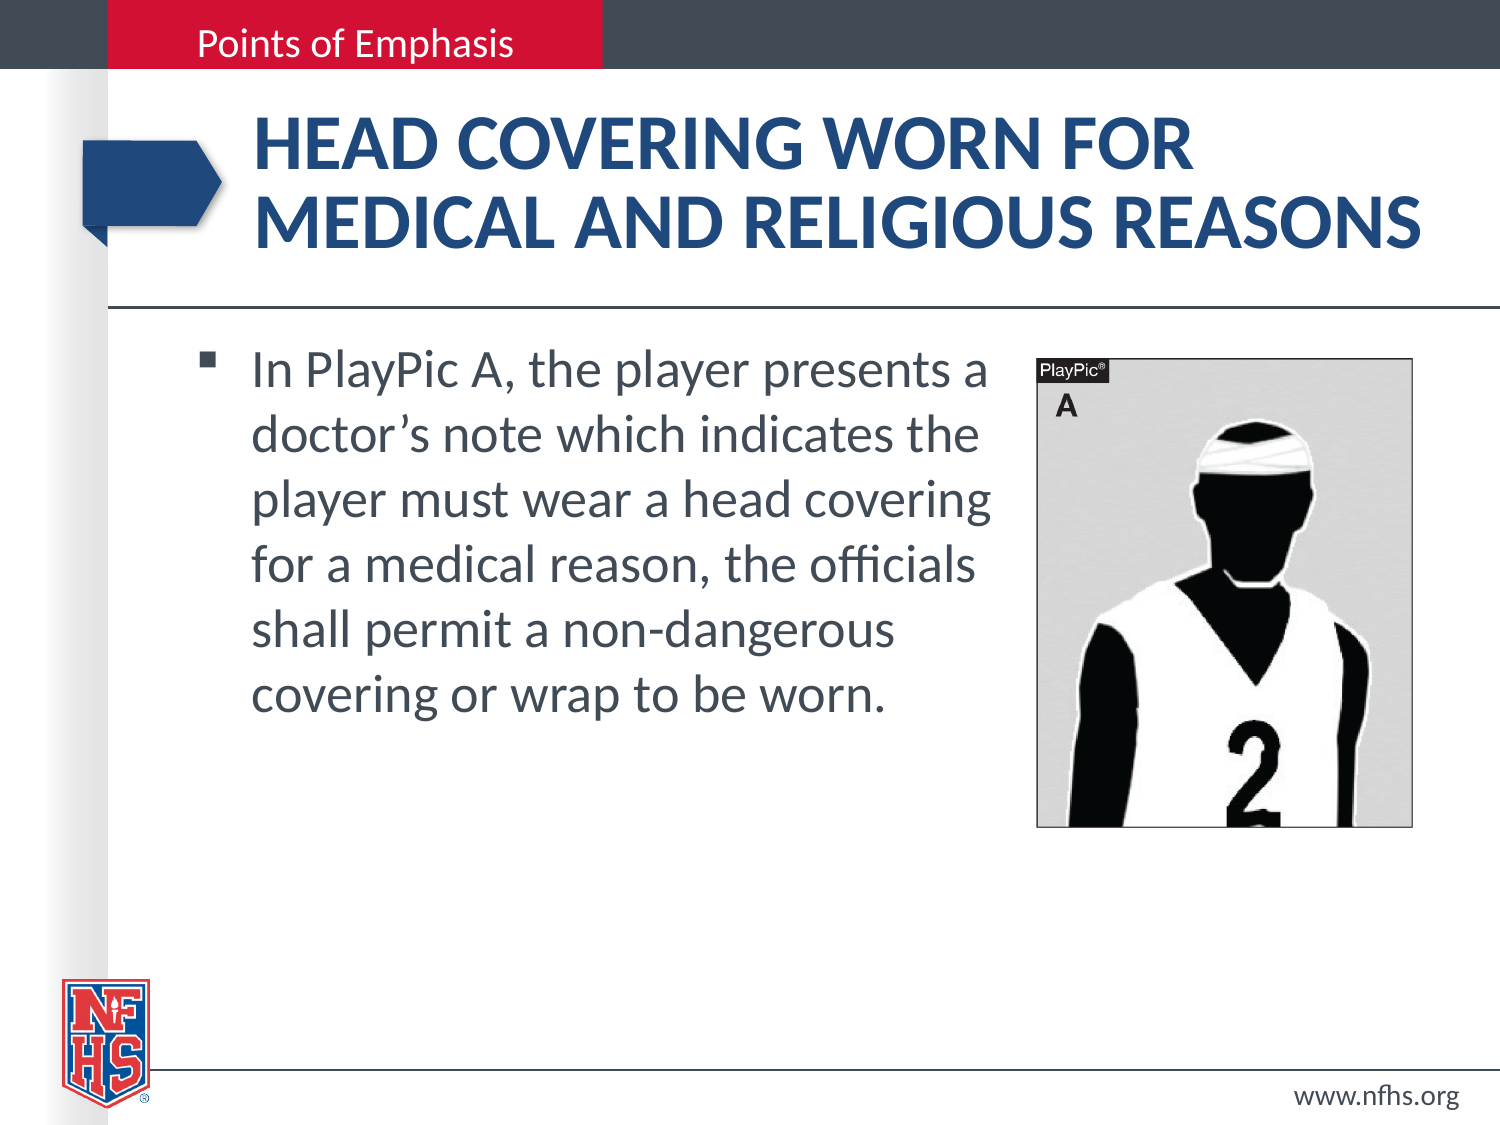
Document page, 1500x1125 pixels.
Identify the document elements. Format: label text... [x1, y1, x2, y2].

list In PlayPic A, the player presents a doctor’s note which indicates the player must wear a head covering for a medical reason, the officials shall permit a non-dangerous covering or wrap to be worn. [180, 326, 1015, 1039]
title Head Covering Worn for Medical and Religious Reasons [238, 85, 1473, 285]
footer www.nfhs.org [1229, 1069, 1475, 1119]
picture [1036, 358, 1414, 829]
picture [62, 979, 150, 1109]
